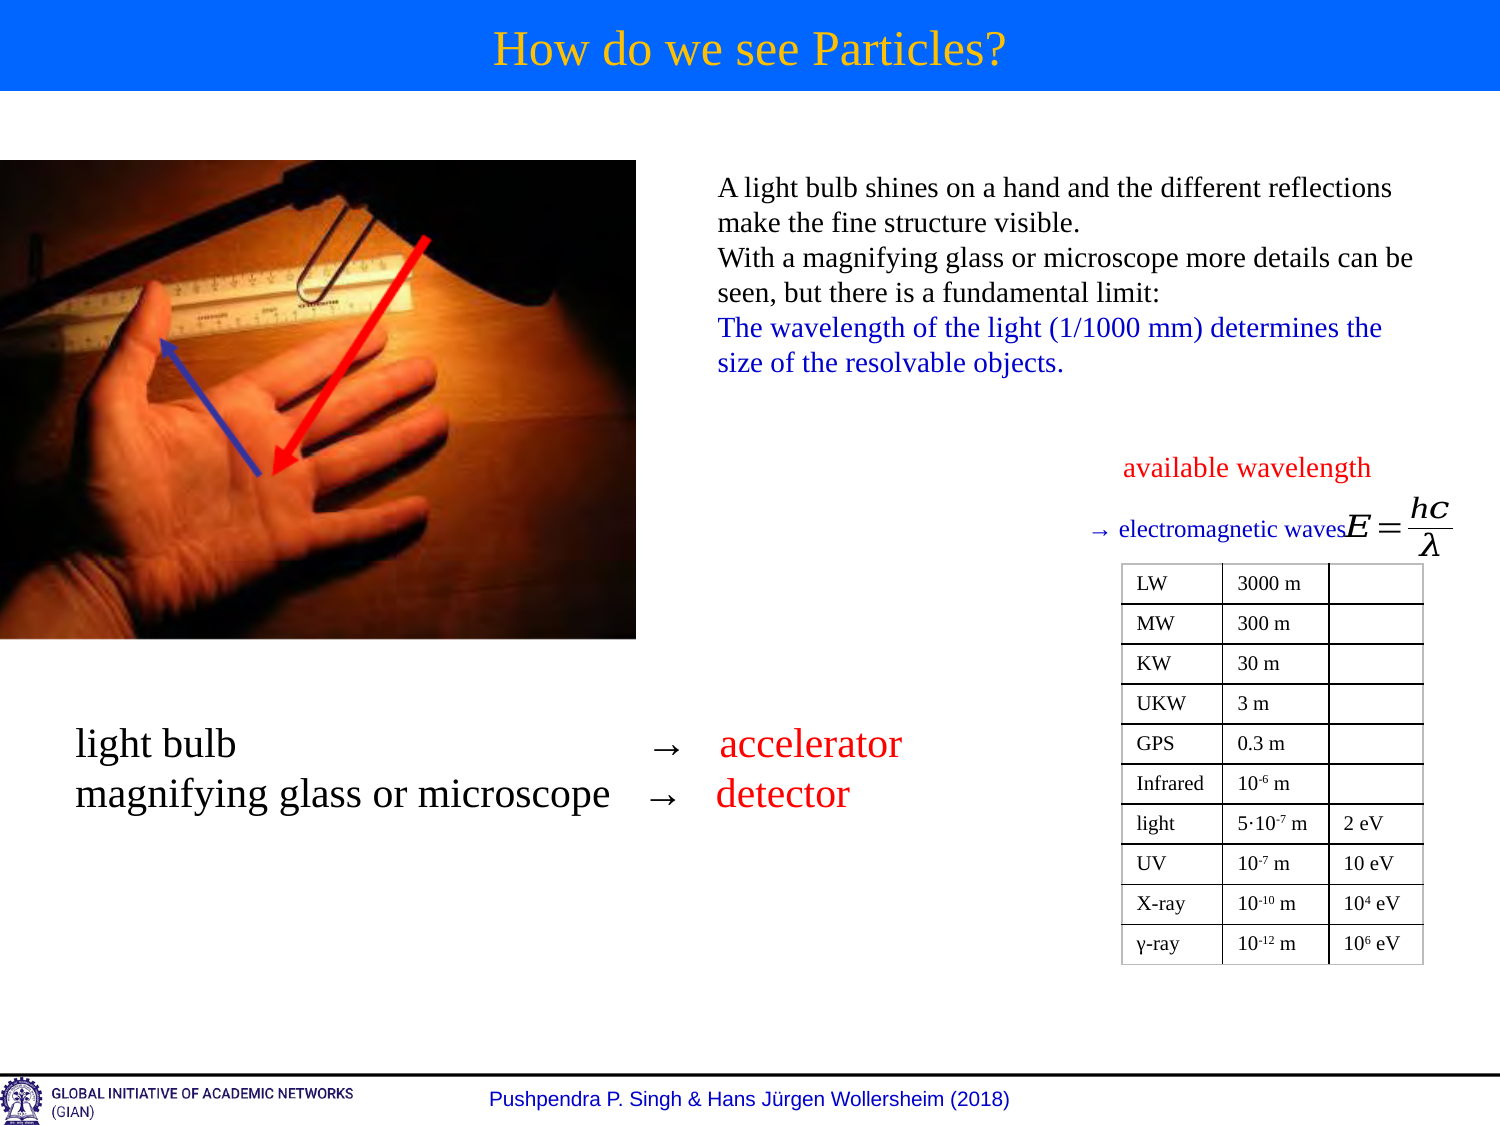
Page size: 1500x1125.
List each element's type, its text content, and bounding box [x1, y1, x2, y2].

table_cell Infrared [1123, 765, 1222, 803]
table_header 3000 m [1223, 565, 1328, 603]
table_cell γ-ray [1123, 925, 1222, 964]
table_cell 10-12 m [1223, 925, 1328, 964]
text_box available wavelength [1108, 441, 1388, 491]
table_cell 3 m [1223, 685, 1328, 723]
table_header LW [1123, 565, 1222, 603]
table_cell X-ray [1123, 885, 1222, 924]
picture [0, 1077, 353, 1125]
title How do we see Particles? [0, 0, 1500, 91]
table_cell KW [1123, 645, 1222, 683]
table_cell [1330, 645, 1422, 683]
table_cell 104 eV [1330, 885, 1422, 924]
table_header [1330, 565, 1422, 603]
table_cell [1330, 685, 1422, 723]
text_box A light bulb shines on a hand and the different reflections make the fine structure visible. With a magnifying glass or microscope more details can be seen, but there is a fundamental limit: The wavelength of the light (1/1000 mm) determines the size of the resolvable objects. [702, 160, 1436, 386]
table_cell [1330, 725, 1422, 763]
table_cell UV [1123, 845, 1222, 884]
table_cell 106 eV [1330, 925, 1422, 964]
table_cell 0.3 m [1223, 725, 1328, 763]
table_cell UKW [1123, 685, 1222, 723]
table_cell [1330, 765, 1422, 803]
text_box → electromagnetic waves [1073, 505, 1362, 550]
table_cell 10 eV [1330, 845, 1422, 884]
table_cell 10-10 m [1223, 885, 1328, 924]
text_box light bulb → accelerator magnifying glass or microscope → detector [60, 708, 918, 824]
table_cell 10-6 m [1223, 765, 1328, 803]
table_cell 30 m [1223, 645, 1328, 683]
table_cell MW [1123, 605, 1222, 643]
table_cell 2 eV [1330, 805, 1422, 843]
table_cell light [1123, 805, 1222, 843]
table_cell 10-7 m [1223, 845, 1328, 884]
table_cell 300 m [1223, 605, 1328, 643]
table_cell GPS [1123, 725, 1222, 763]
table_cell [1330, 605, 1422, 643]
table_cell 5·10-7 m [1223, 805, 1328, 843]
picture [0, 160, 637, 641]
